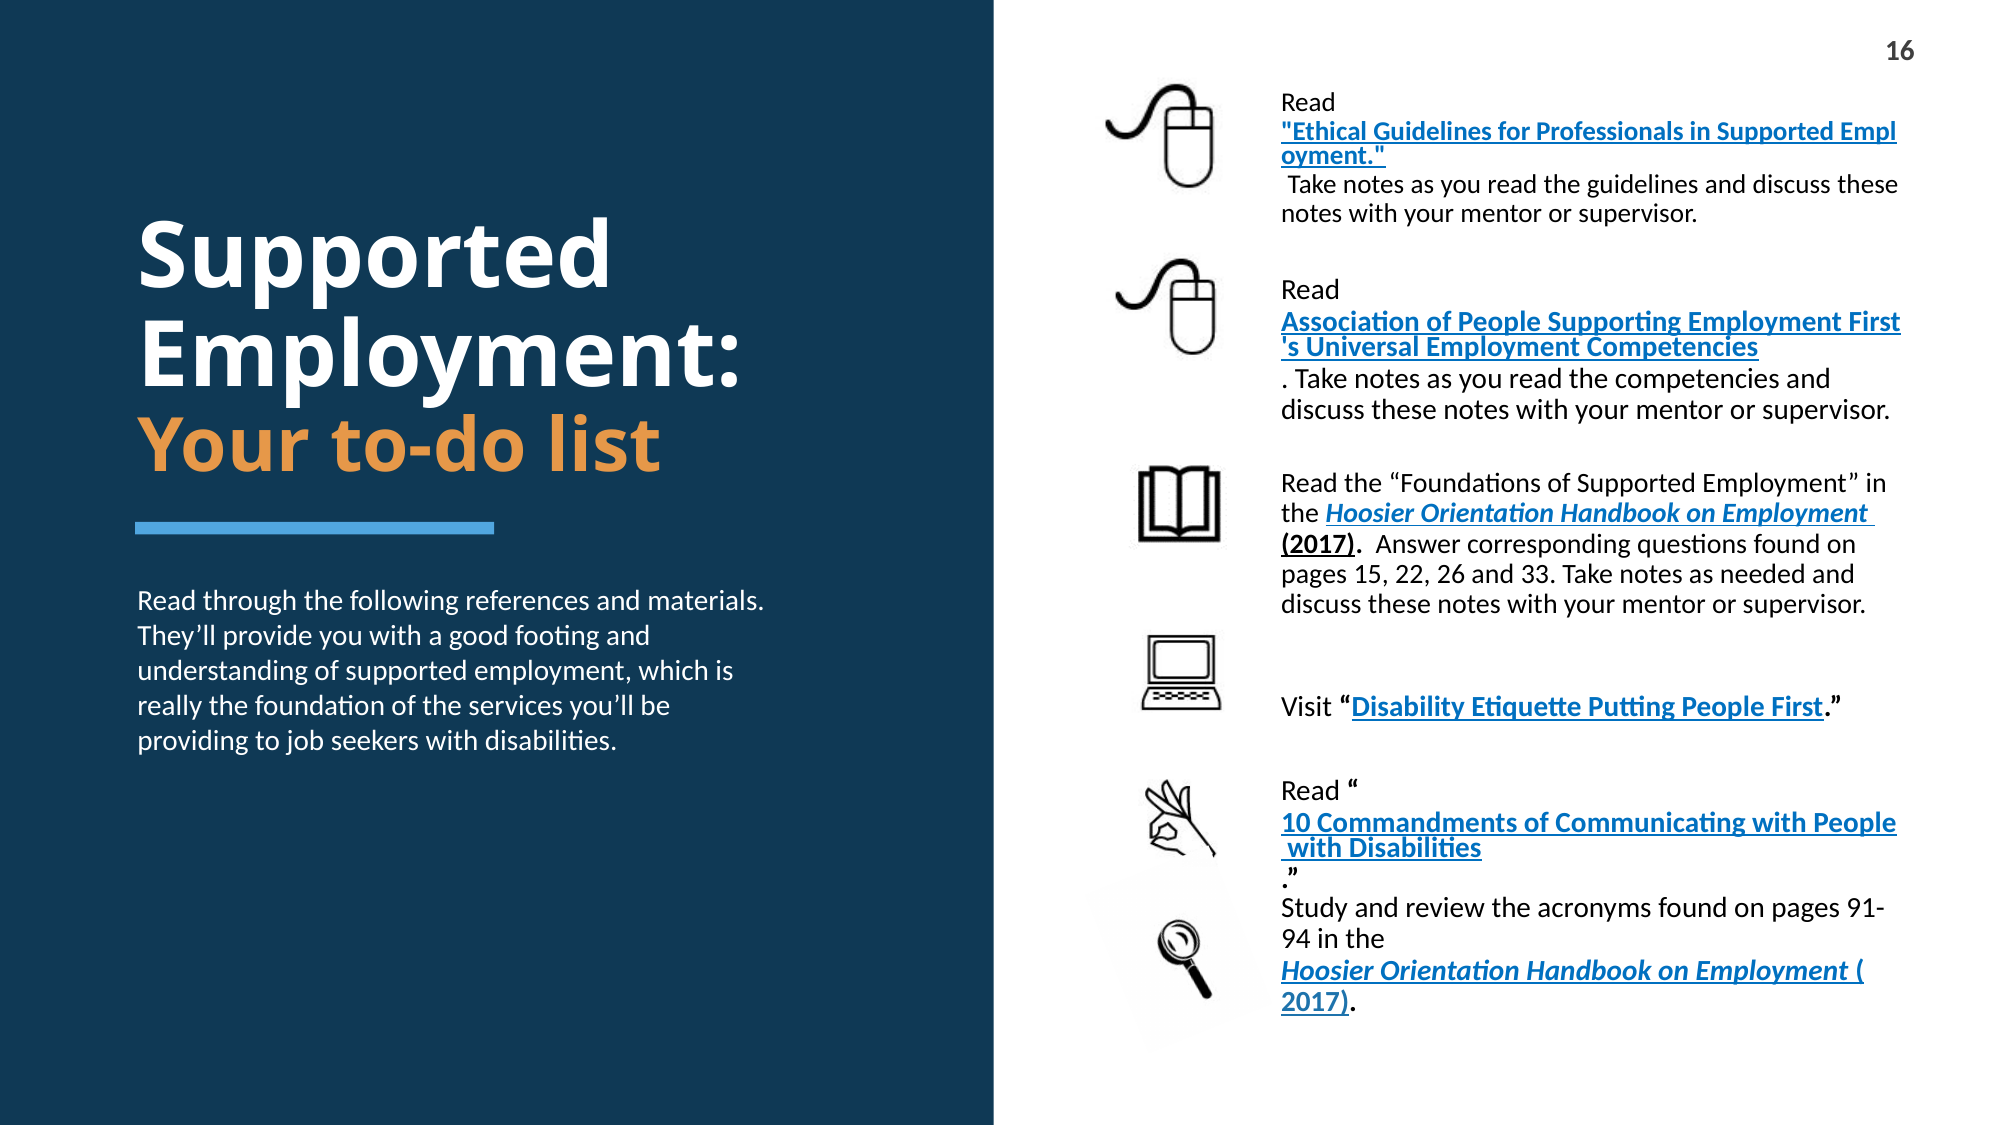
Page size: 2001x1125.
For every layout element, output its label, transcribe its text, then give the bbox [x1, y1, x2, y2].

picture [1080, 52, 1239, 214]
list Study and review the acronyms found on pages 91-94 in the Hoosier Orientation Handbook on Employment (2017). [1266, 895, 1919, 1016]
picture [1101, 599, 1268, 736]
list Read Association of People Supporting Employment First's Universal Employment Competencies. Take notes as you read the competencies and discuss these notes with your mentor or supervisor. [1266, 262, 1919, 413]
picture [1101, 434, 1256, 574]
list Read “10 Commandments of Communicating with People with Disabilities.” [1266, 762, 1919, 883]
picture [1092, 229, 1239, 379]
title Supported Employment: Your to-do list [137, 180, 796, 495]
picture [1086, 762, 1266, 1052]
list Read through the following references and materials. They’ll provide you with a good footing and understanding of supported employment, which is really the foundation of the services you’ll be providing to job seekers with disabilities. [137, 573, 796, 995]
list Visit “Disability Etiquette Putting People First.” [1266, 647, 1919, 762]
list Read the “Foundations of Supported Employment” in the Hoosier Orientation Handbook on Employment (2017). Answer corresponding questions found on pages 15, 22, 26 and 33. Take notes as needed and discuss these notes with your mentor or supervisor. [1266, 448, 1919, 640]
list Read "Ethical Guidelines for Professionals in Supported Employment." Take notes as you read the guidelines and discuss these notes with your mentor or supervisor. [1266, 80, 1919, 214]
